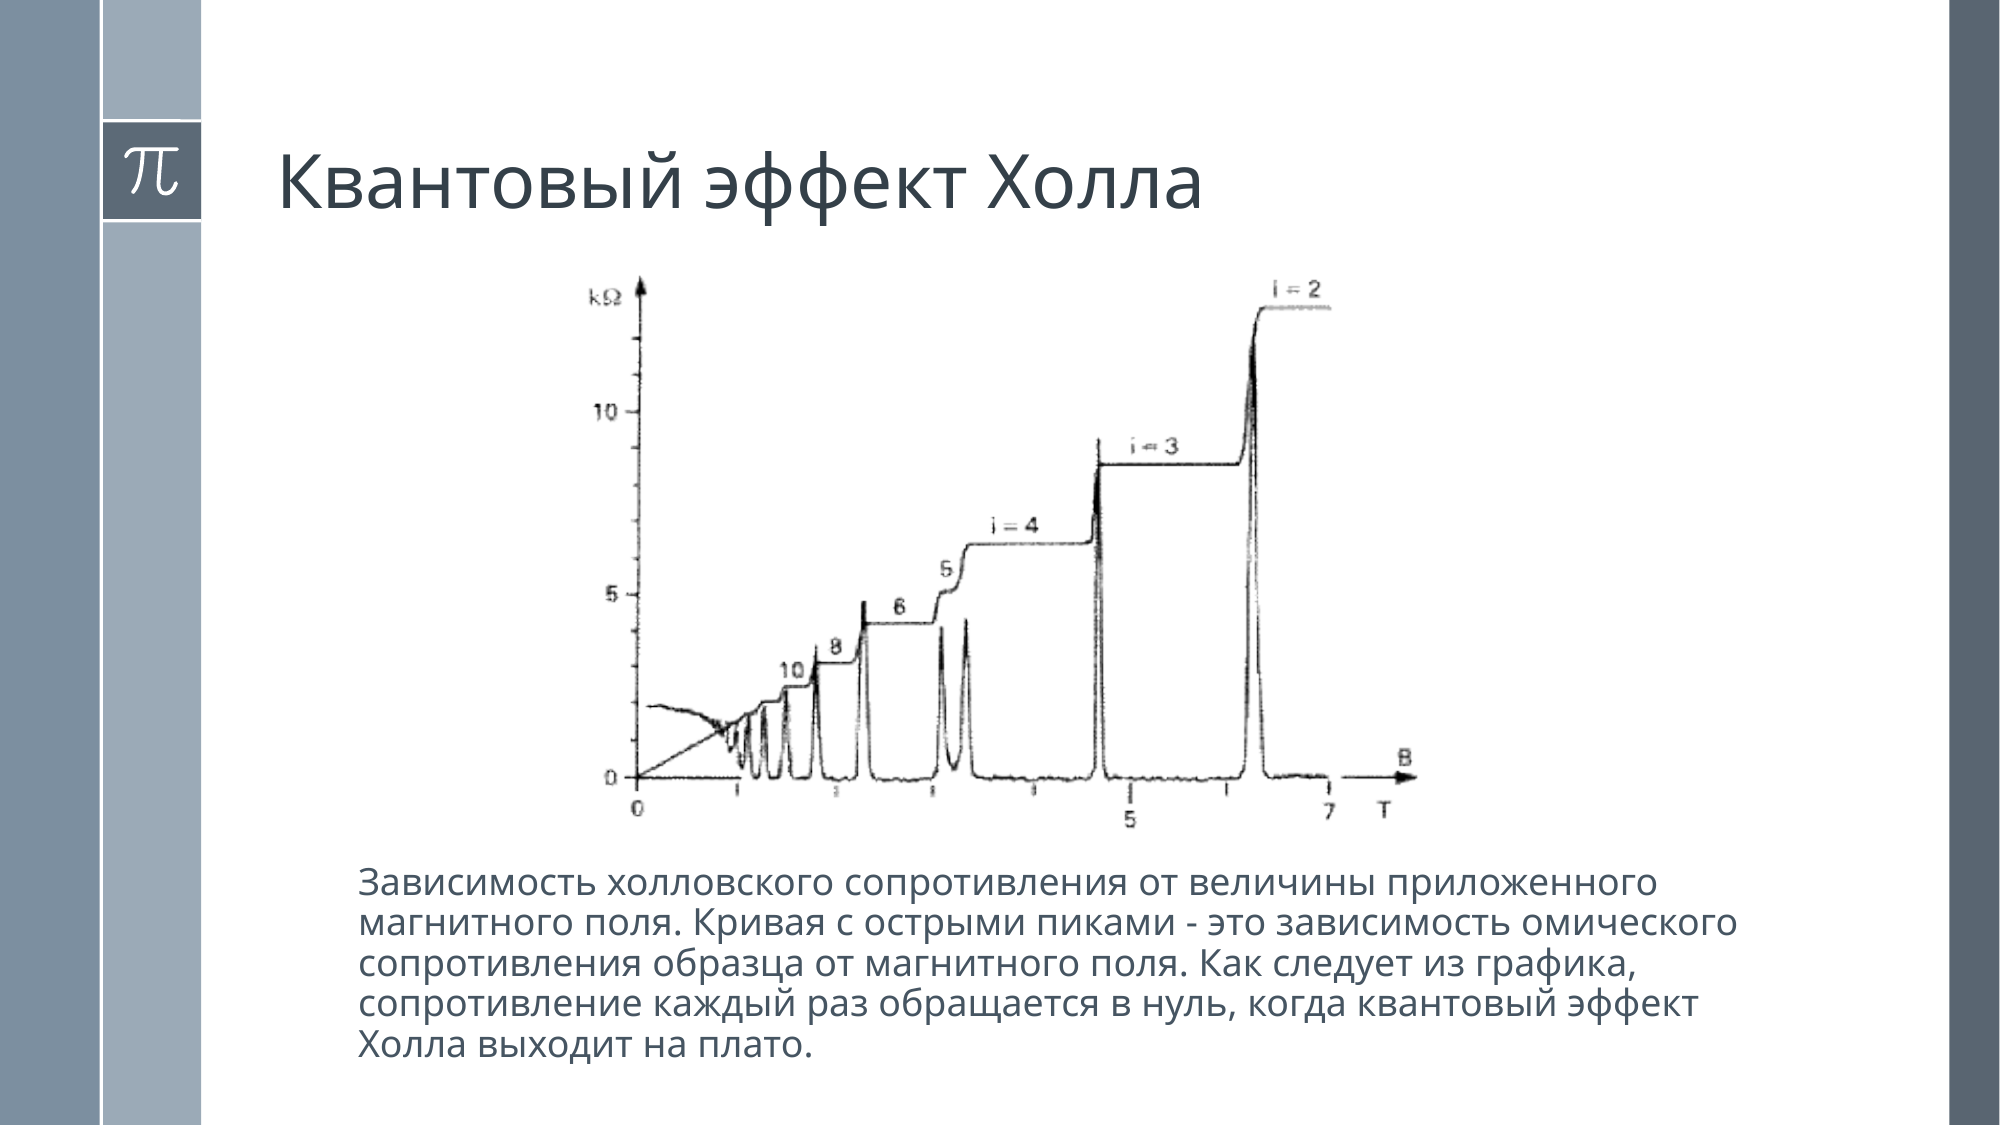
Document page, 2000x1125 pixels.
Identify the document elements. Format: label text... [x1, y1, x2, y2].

picture [565, 257, 1436, 834]
text_box Зависимость холловского сопротивления от величины приложенного магнитного поля. Кривая с острыми пиками - это зависимость омического сопротивления образца от магнитного поля. Как следует из графика, сопротивление каждый раз обращается в нуль, когда квантовый эффект Холла выходит на плато. [343, 855, 1797, 1073]
text_box Квантовый эффект Холла [261, 29, 1867, 233]
